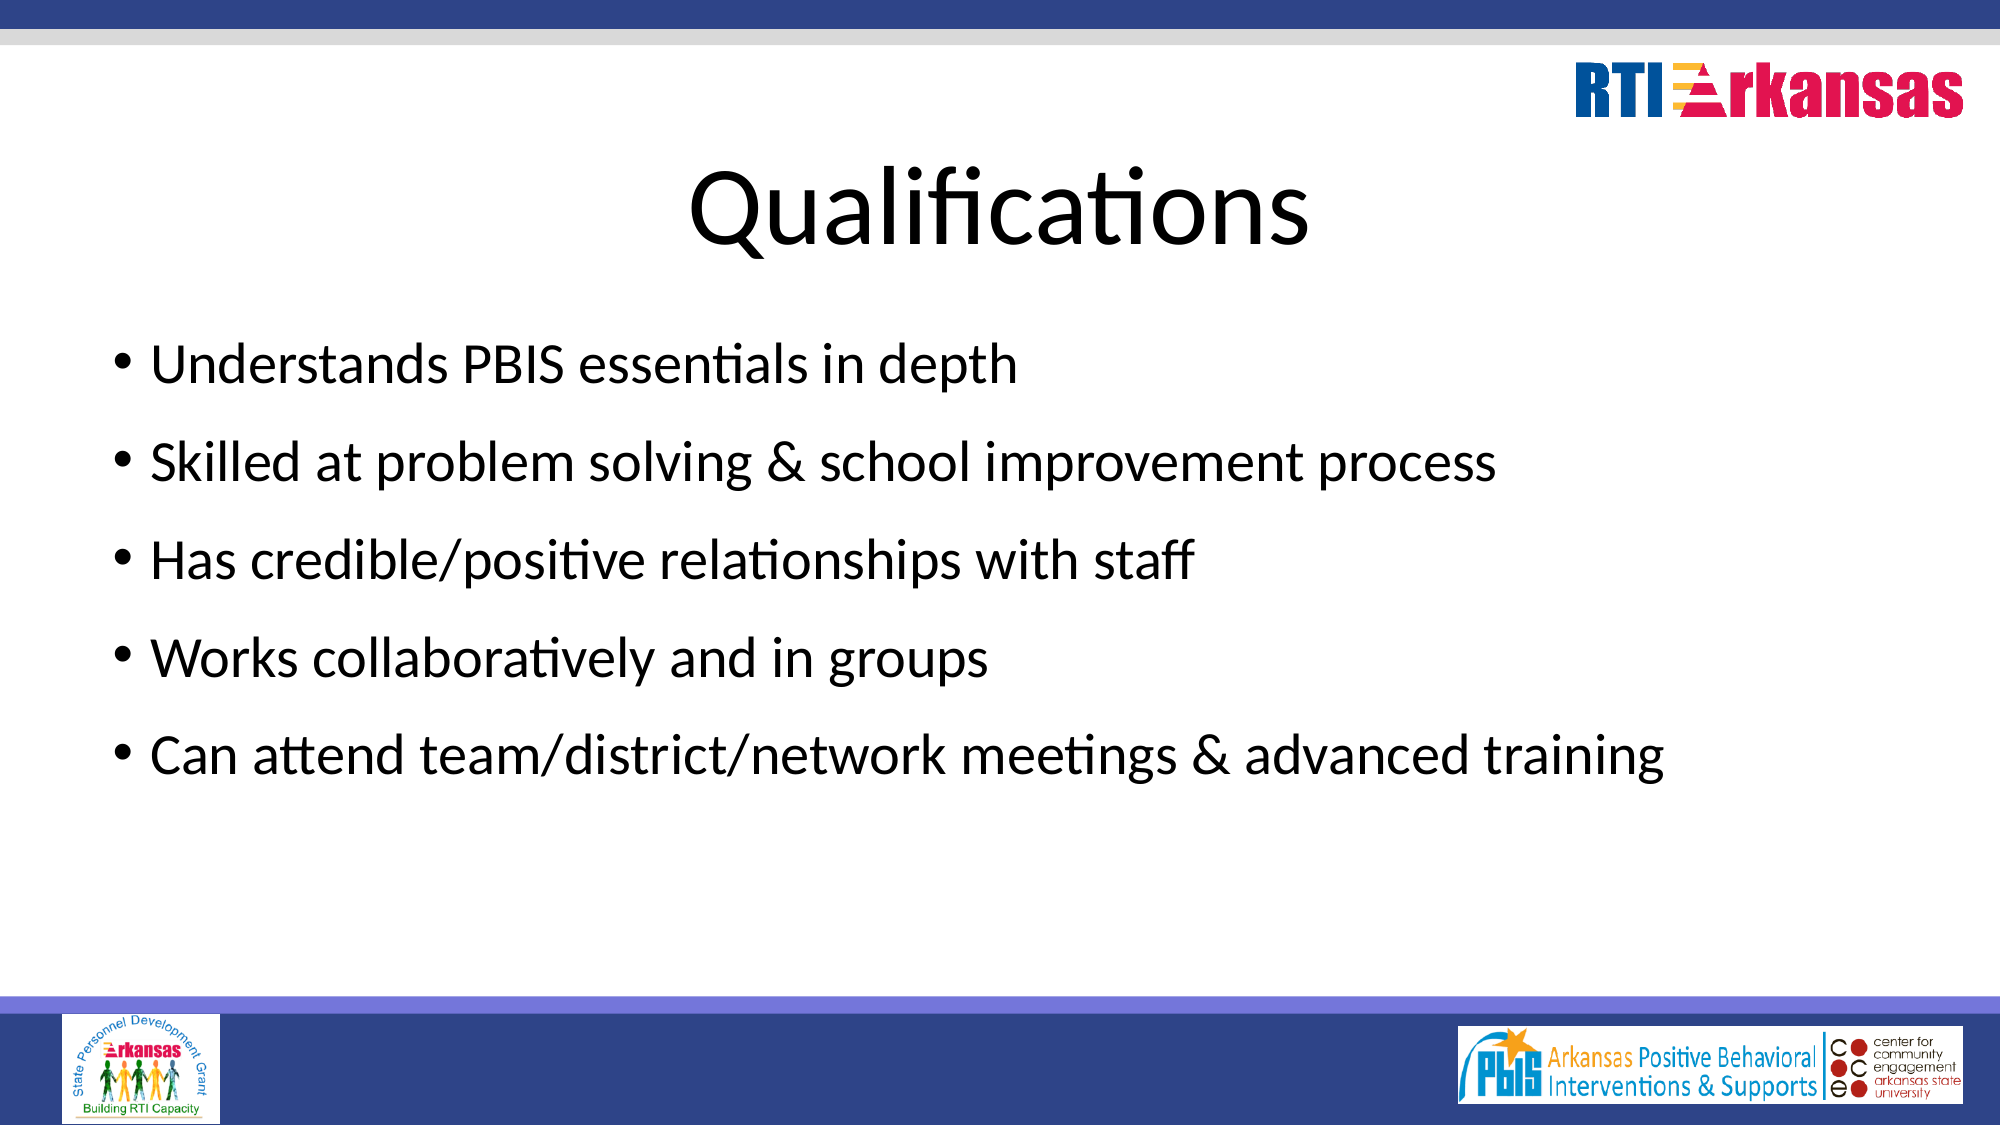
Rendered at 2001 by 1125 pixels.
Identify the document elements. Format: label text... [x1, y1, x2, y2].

picture [1458, 1025, 1964, 1104]
picture [62, 1013, 220, 1124]
picture [1573, 55, 1964, 113]
title Qualifications [0, 113, 2000, 277]
list Understands PBIS essentials in depth Skilled at problem solving & school improvement process Has credible/positive relationships with staff Works collaboratively and in groups Can attend team/district/network meetings & advanced training [97, 311, 1902, 845]
